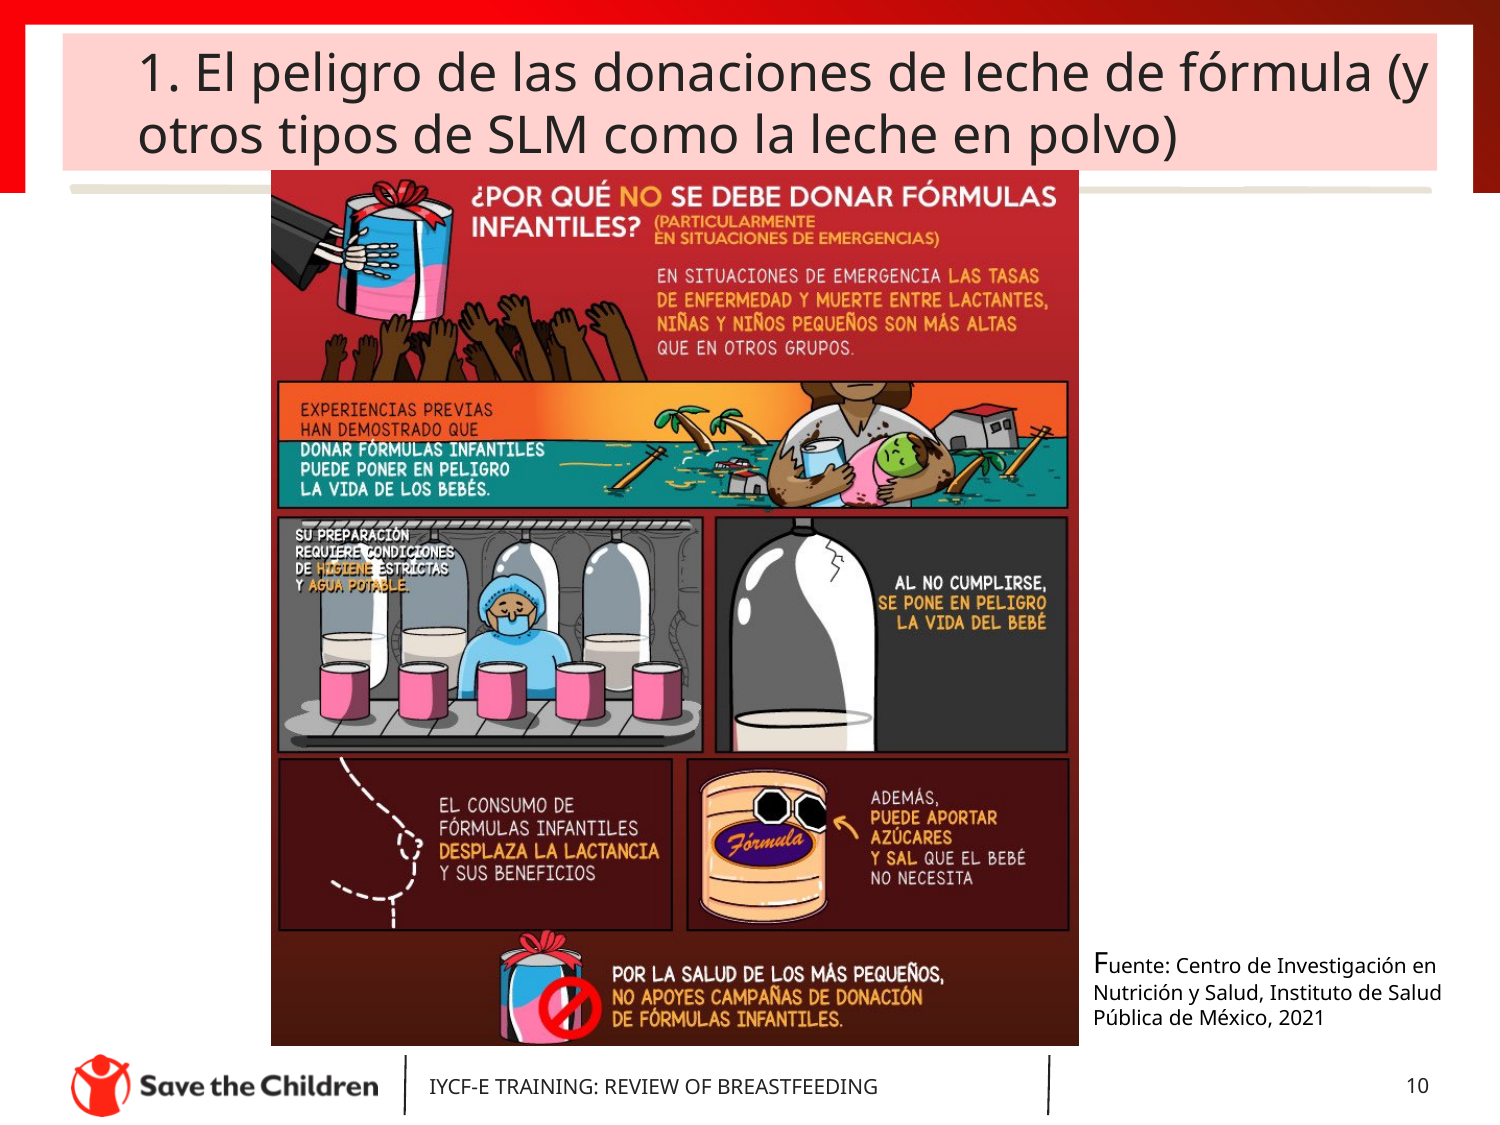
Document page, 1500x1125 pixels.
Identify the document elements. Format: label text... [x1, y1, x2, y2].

slide_number ‹#› [1317, 1056, 1445, 1117]
footer IYCF-E TRAINING: REVIEW OF BREASTFEEDING [414, 1056, 1042, 1117]
picture [71, 1054, 378, 1117]
title 1. El peligro de las donaciones de leche de fórmula (y otros tipos de SLM como la leche en polvo) [62, 33, 1438, 171]
picture [69, 170, 1432, 1046]
text_box Fuente: Centro de Investigación en Nutrición y Salud, Instituto de Salud Pública de México, 2021 [1082, 929, 1473, 1045]
